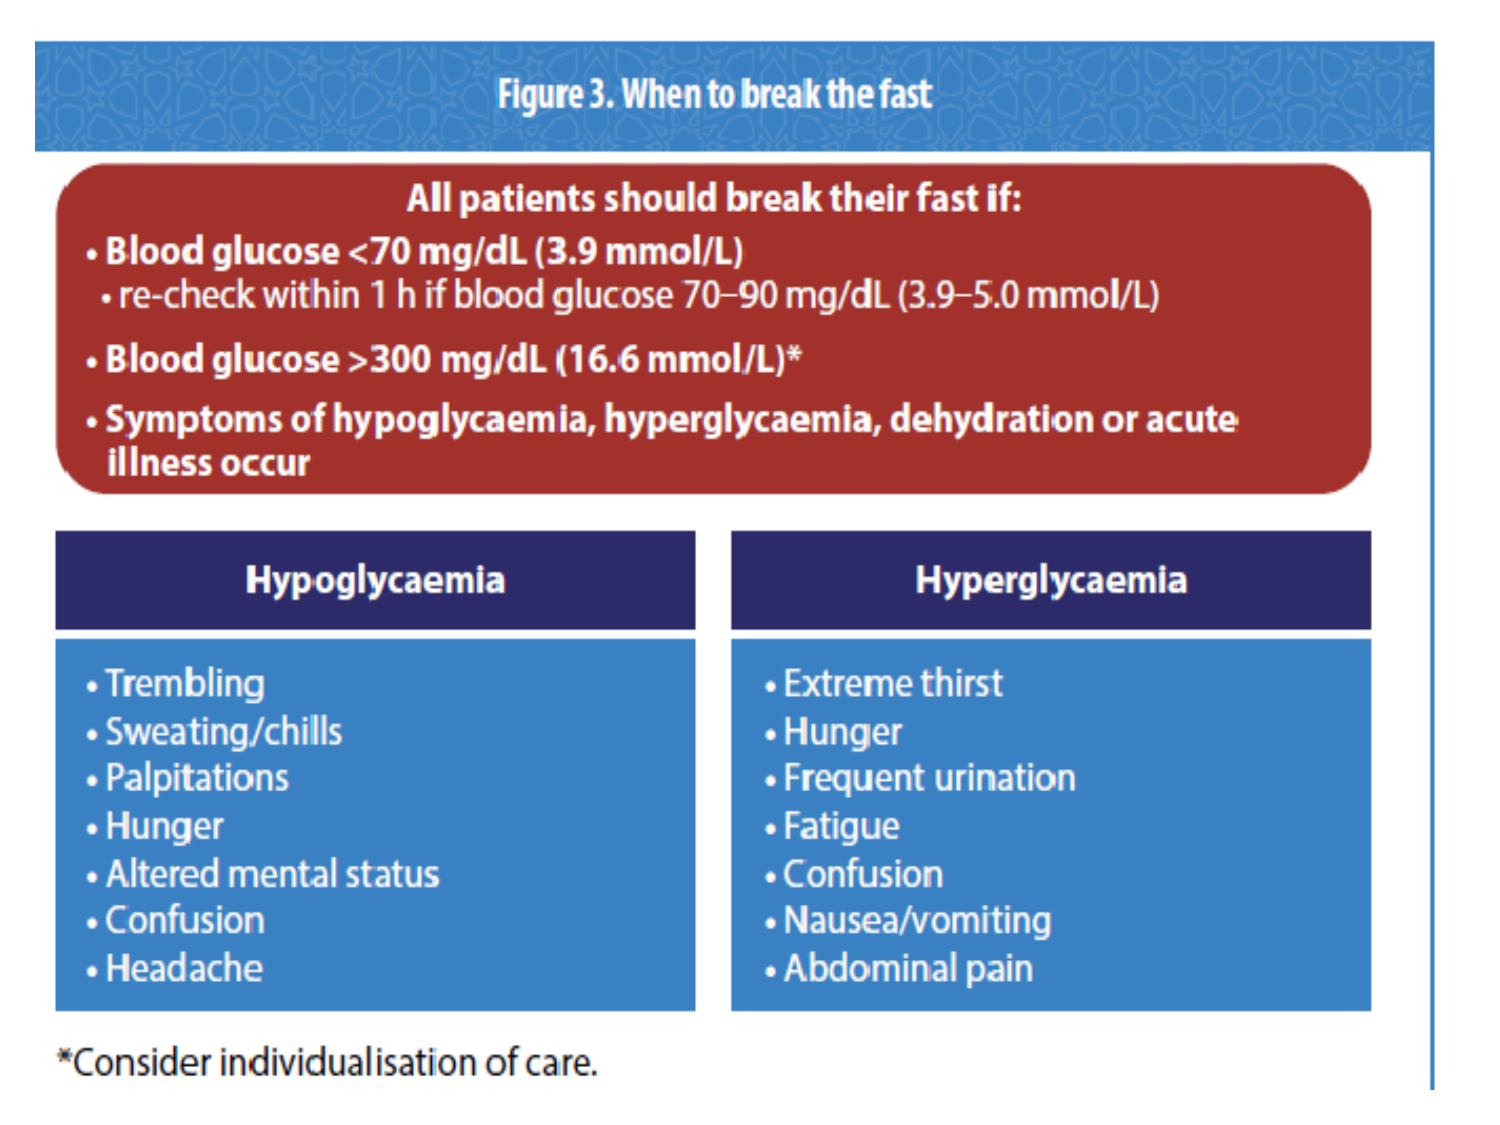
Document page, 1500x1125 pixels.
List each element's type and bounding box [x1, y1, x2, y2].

picture [34, 34, 1454, 1091]
